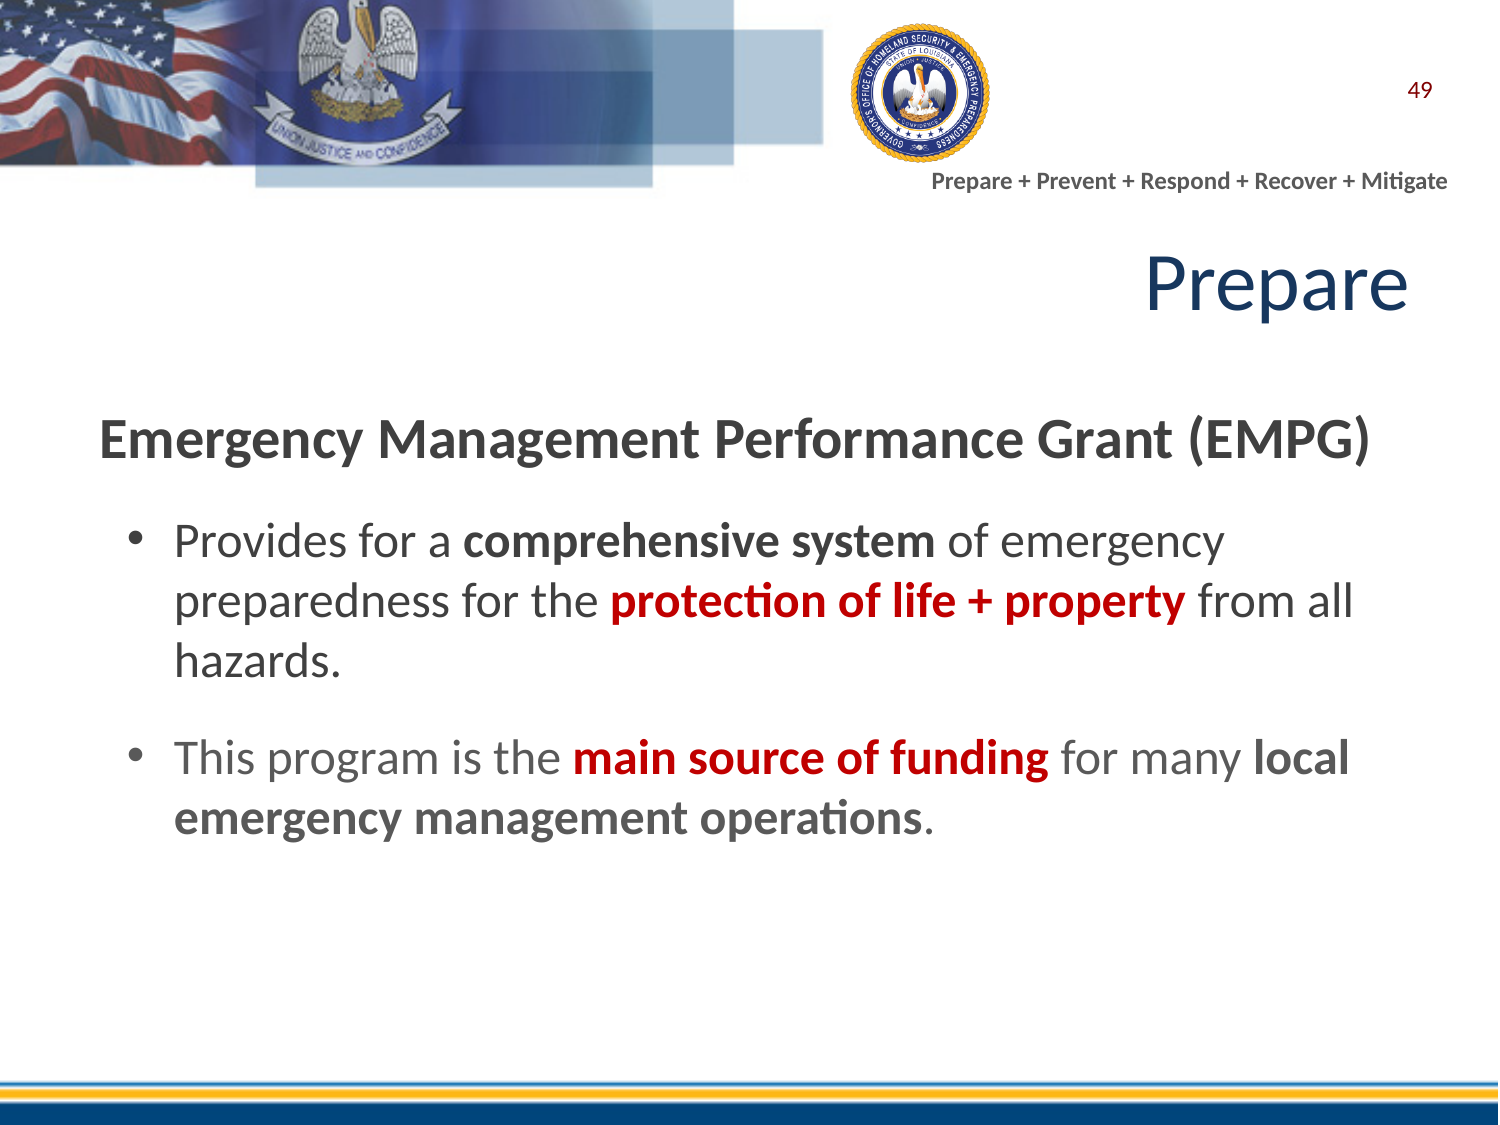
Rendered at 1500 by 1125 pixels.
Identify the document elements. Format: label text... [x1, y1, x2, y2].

list Emergency Management Performance Grant (EMPG) Provides for a comprehensive system of emergency preparedness for the protection of life + property from all hazards. This program is the main source of funding for many local emergency management operations. [75, 392, 1425, 981]
slide_number 49 [845, 31, 1448, 147]
title Prepare [75, 212, 1425, 361]
picture [0, 0, 1498, 1125]
